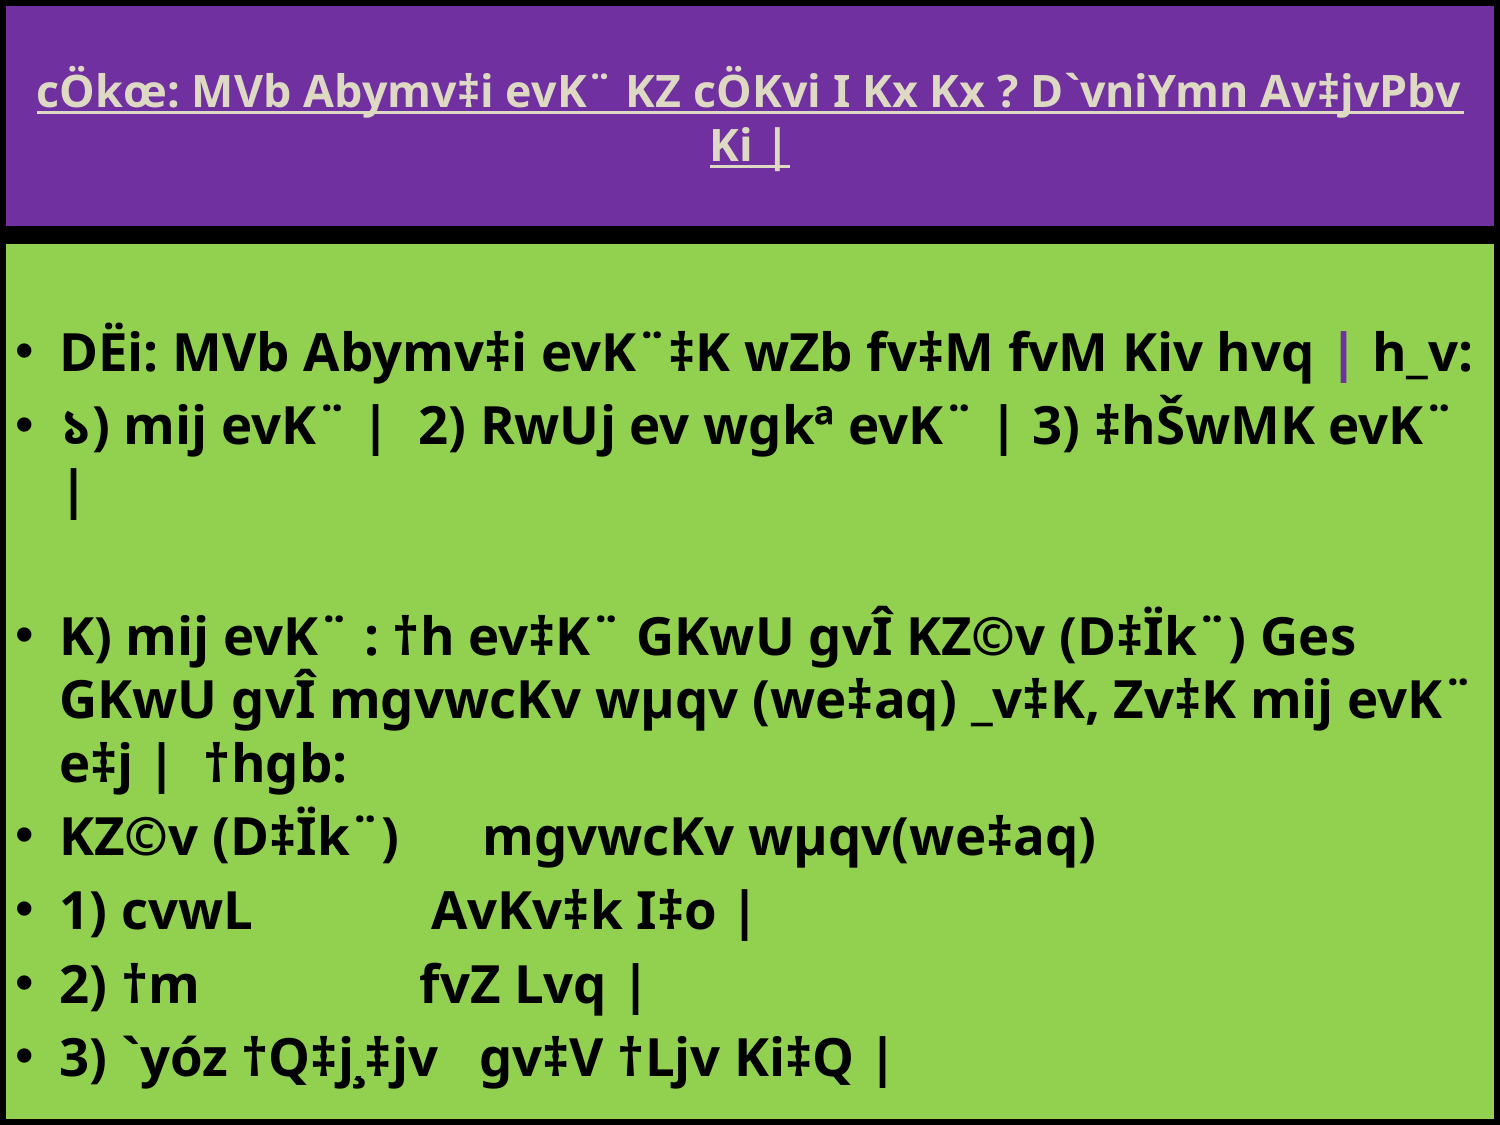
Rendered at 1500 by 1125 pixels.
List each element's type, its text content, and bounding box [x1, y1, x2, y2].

list DËi: MVb Abymv‡i evK¨‡K wZb fv‡M fvM Kiv hvq | h_v: ১) mij evK¨ | 2) RwUj ev wgkª evK¨ | 3) ‡hŠwMK evK¨ | K) mij evK¨ : †h ev‡K¨ GKwU gvÎ KZ©v (D‡Ïk¨) Ges GKwU gvÎ mgvwcKv wµqv (we‡aq) _v‡K, Zv‡K mij evK¨ e‡j | †hgb: KZ©v (D‡Ïk¨) mgvwcKv wµqv(we‡aq) 1) cvwL AvKv‡k I‡o | 2) †m fvZ Lvq | 3) `yóz †Q‡j¸‡jv gv‡V †Ljv Ki‡Q | [0, 237, 1500, 1125]
title cÖkœ: MVb Abymv‡i evK¨ KZ cÖKvi I Kx Kx ? D`vniYmn Av‡jvPbv Ki | [0, 0, 1500, 233]
